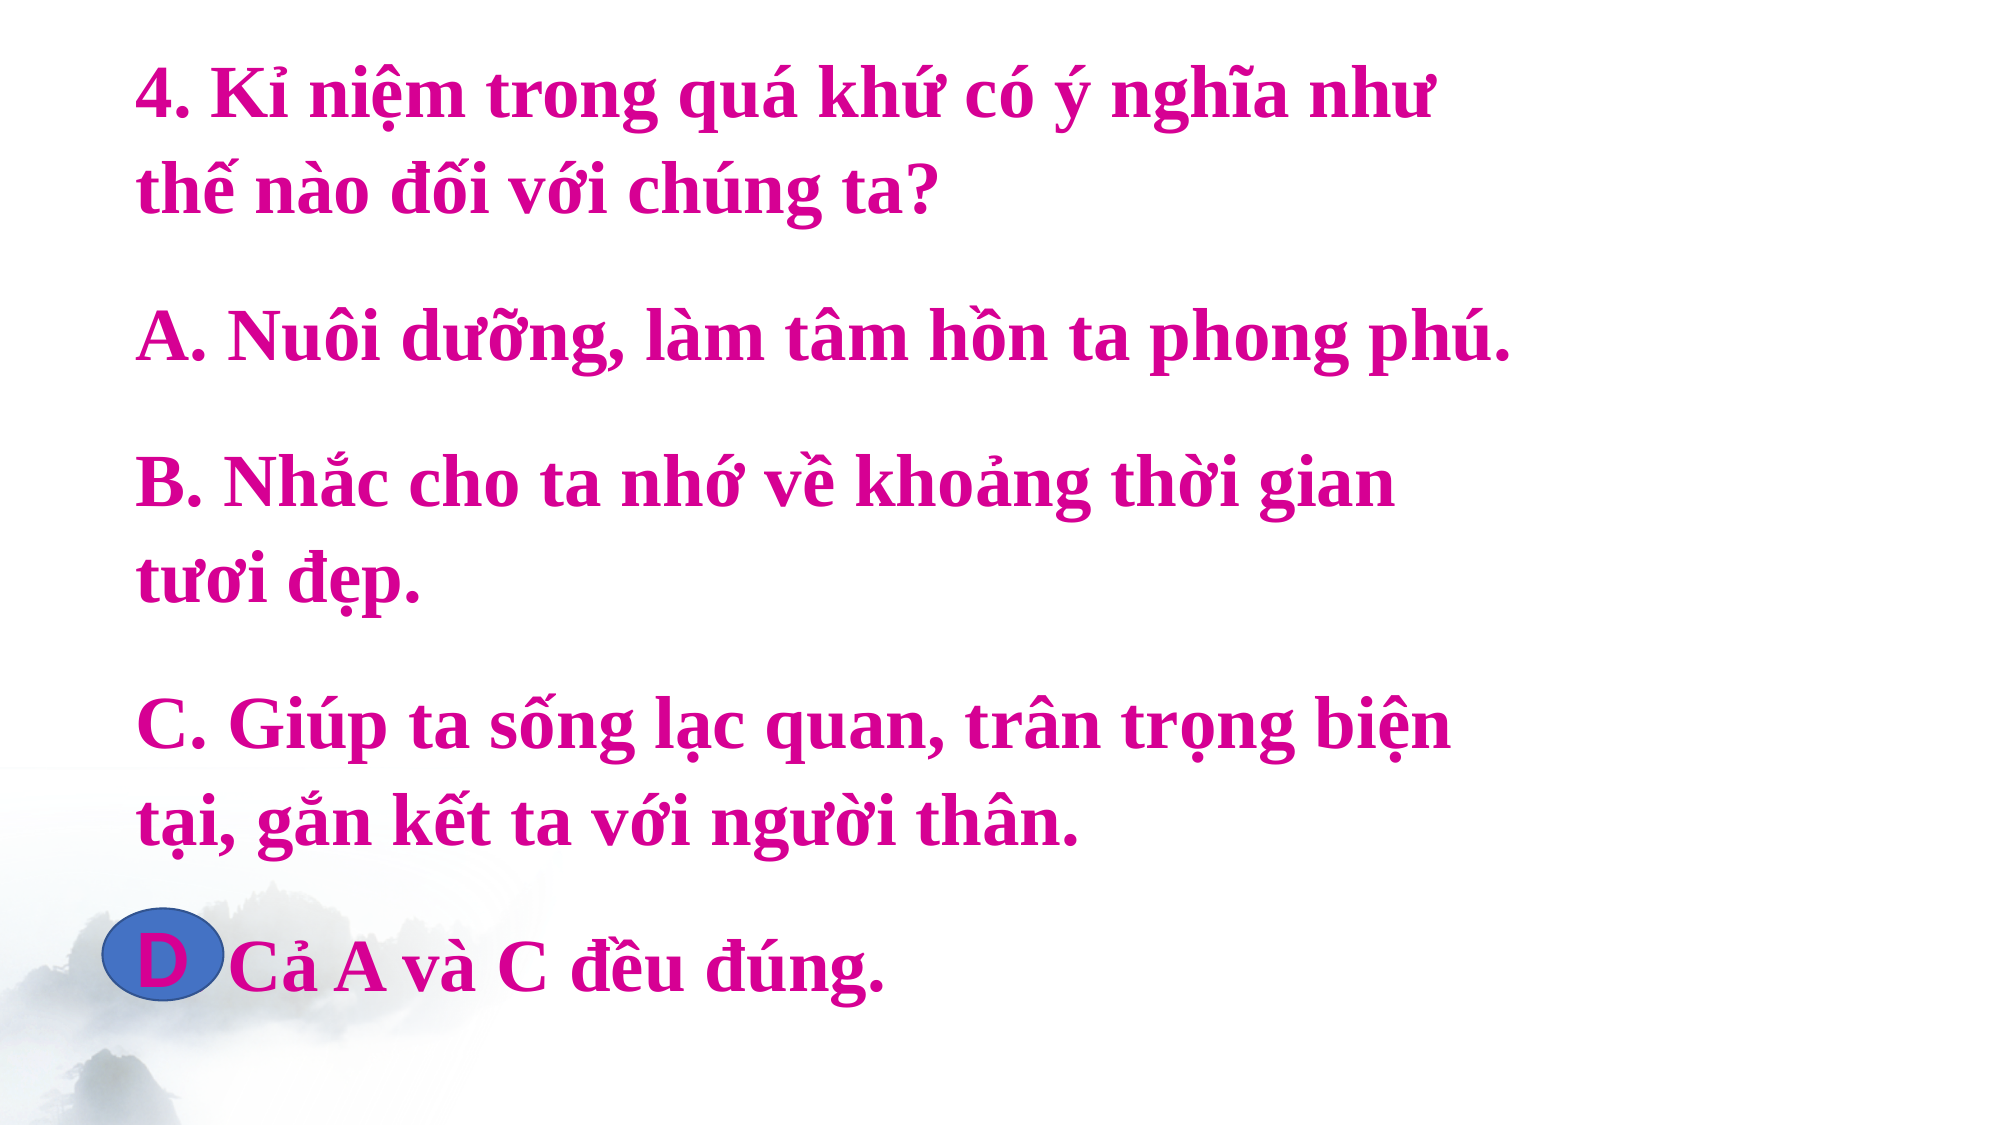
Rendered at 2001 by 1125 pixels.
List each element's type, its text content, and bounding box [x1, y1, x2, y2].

picture [0, 767, 603, 1125]
text_box 4. Kỉ niệm trong quá khứ có ý nghĩa như thế nào đối với chúng ta? A. Nuôi dưỡng, làm tâm hồn ta phong phú. B. Nhắc cho ta nhớ về khoảng thời gian tươi đẹp. C. Giúp ta sống lạc quan, trân trọng biện tại, gắn kết ta với người thân. D. Cả A và C đều đúng. [120, 29, 1555, 1084]
